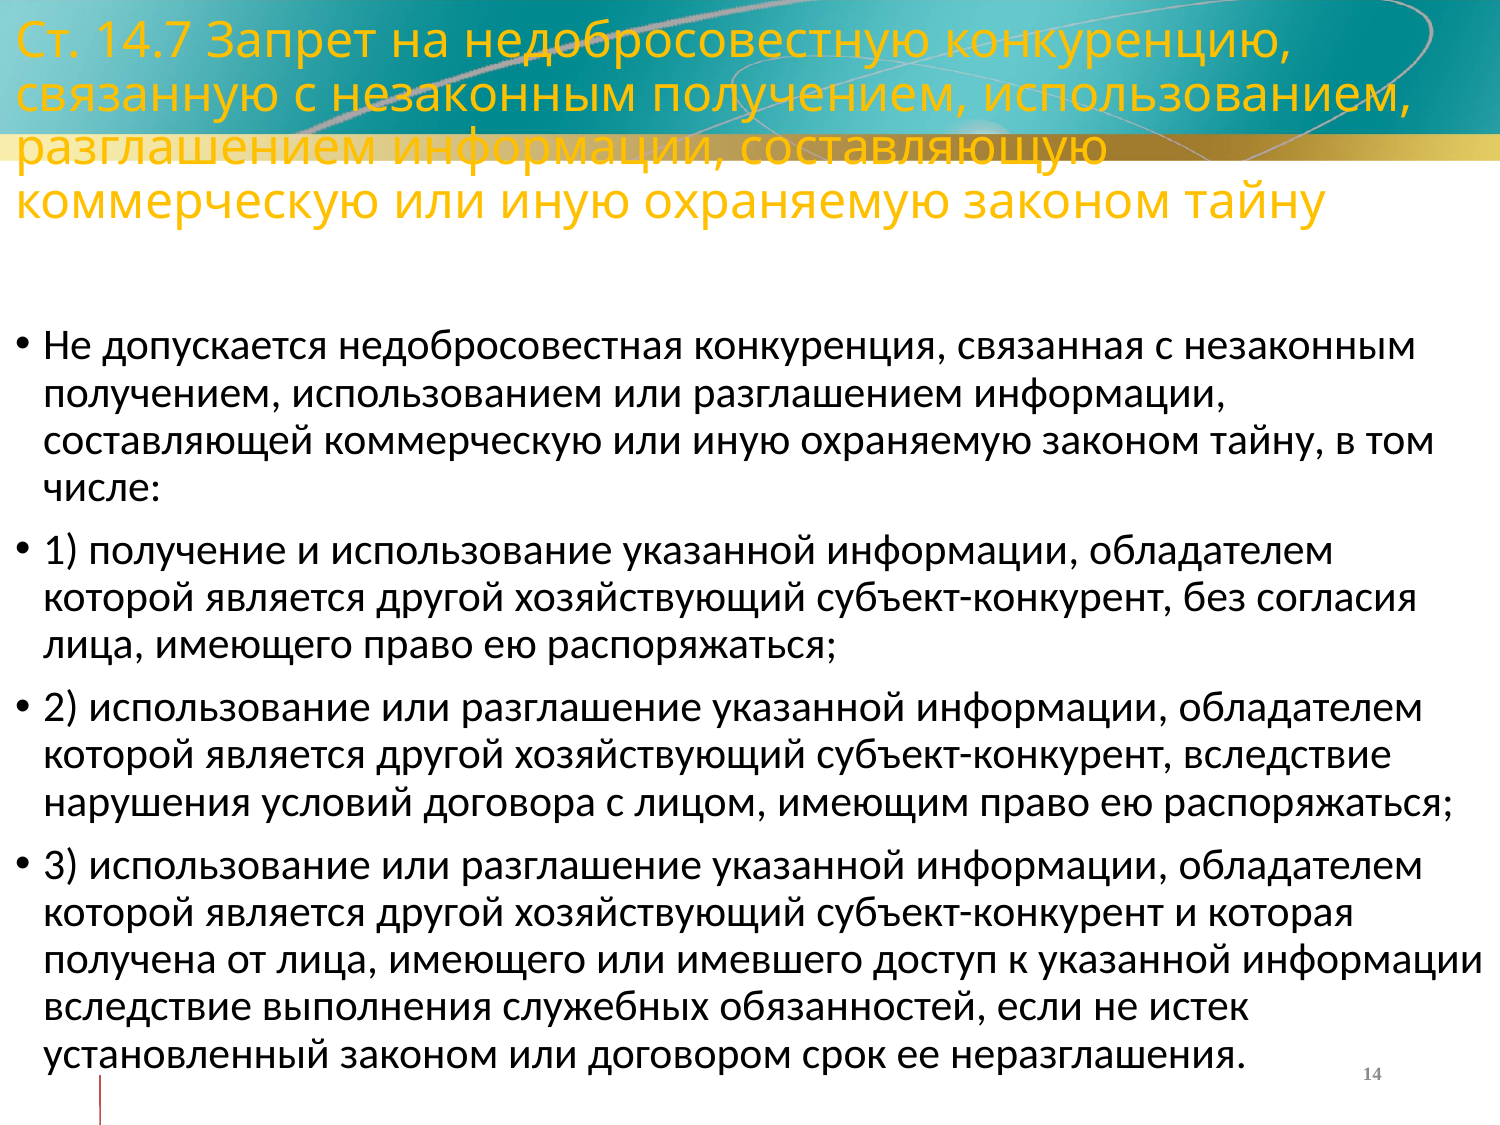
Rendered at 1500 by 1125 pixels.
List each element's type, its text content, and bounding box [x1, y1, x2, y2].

title Ст. 14.7 Запрет на недобросовестную конкуренцию, связанную с незаконным получением, использованием, разглашением информации, составляющую коммерческую или иную охраняемую законом тайну [0, 0, 1500, 244]
slide_number 14 [1059, 1042, 1397, 1103]
list Не допускается недобросовестная конкуренция, связанная с незаконным получением, использованием или разглашением информации, составляющей коммерческую или иную охраняемую законом тайну, в том числе: 1) получение и использование указанной информации, обладателем которой является другой хозяйствующий субъект-конкурент, без согласия лица, имеющего право ею распоряжаться; 2) использование или разглашение указанной информации, обладателем которой является другой хозяйствующий субъект-конкурент, вследствие нарушения условий договора с лицом, имеющим право ею распоряжаться; 3) использование или разглашение указанной информации, обладателем которой является другой хозяйствующий субъект-конкурент и которая получена от лица, имеющего или имевшего доступ к указанной информации вследствие выполнения служебных обязанностей, если не истек установленный законом или договором срок ее неразглашения. [0, 314, 1500, 1103]
